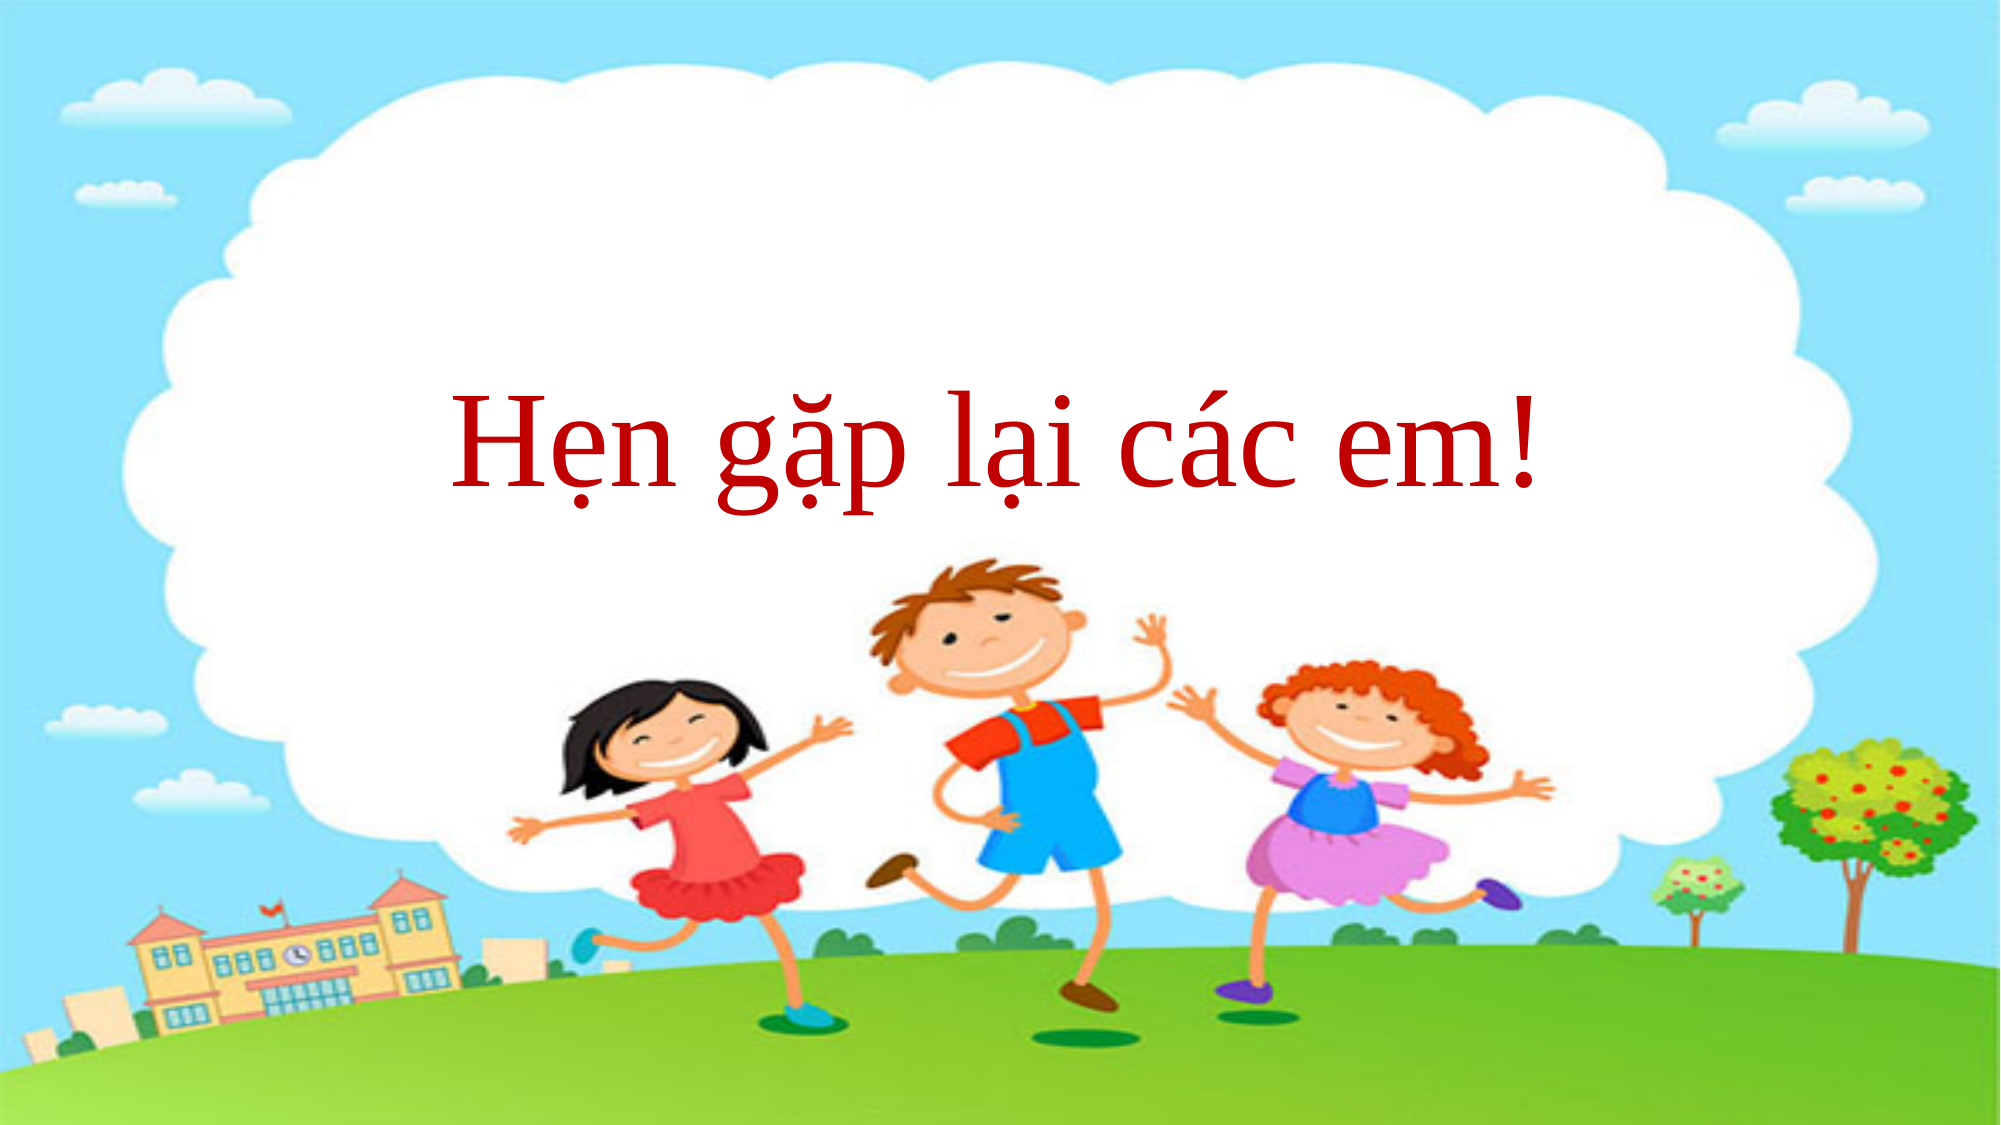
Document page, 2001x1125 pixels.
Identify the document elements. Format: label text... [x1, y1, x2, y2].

title Hẹn gặp lại các em! [425, 154, 1573, 524]
picture [0, 0, 2001, 1125]
